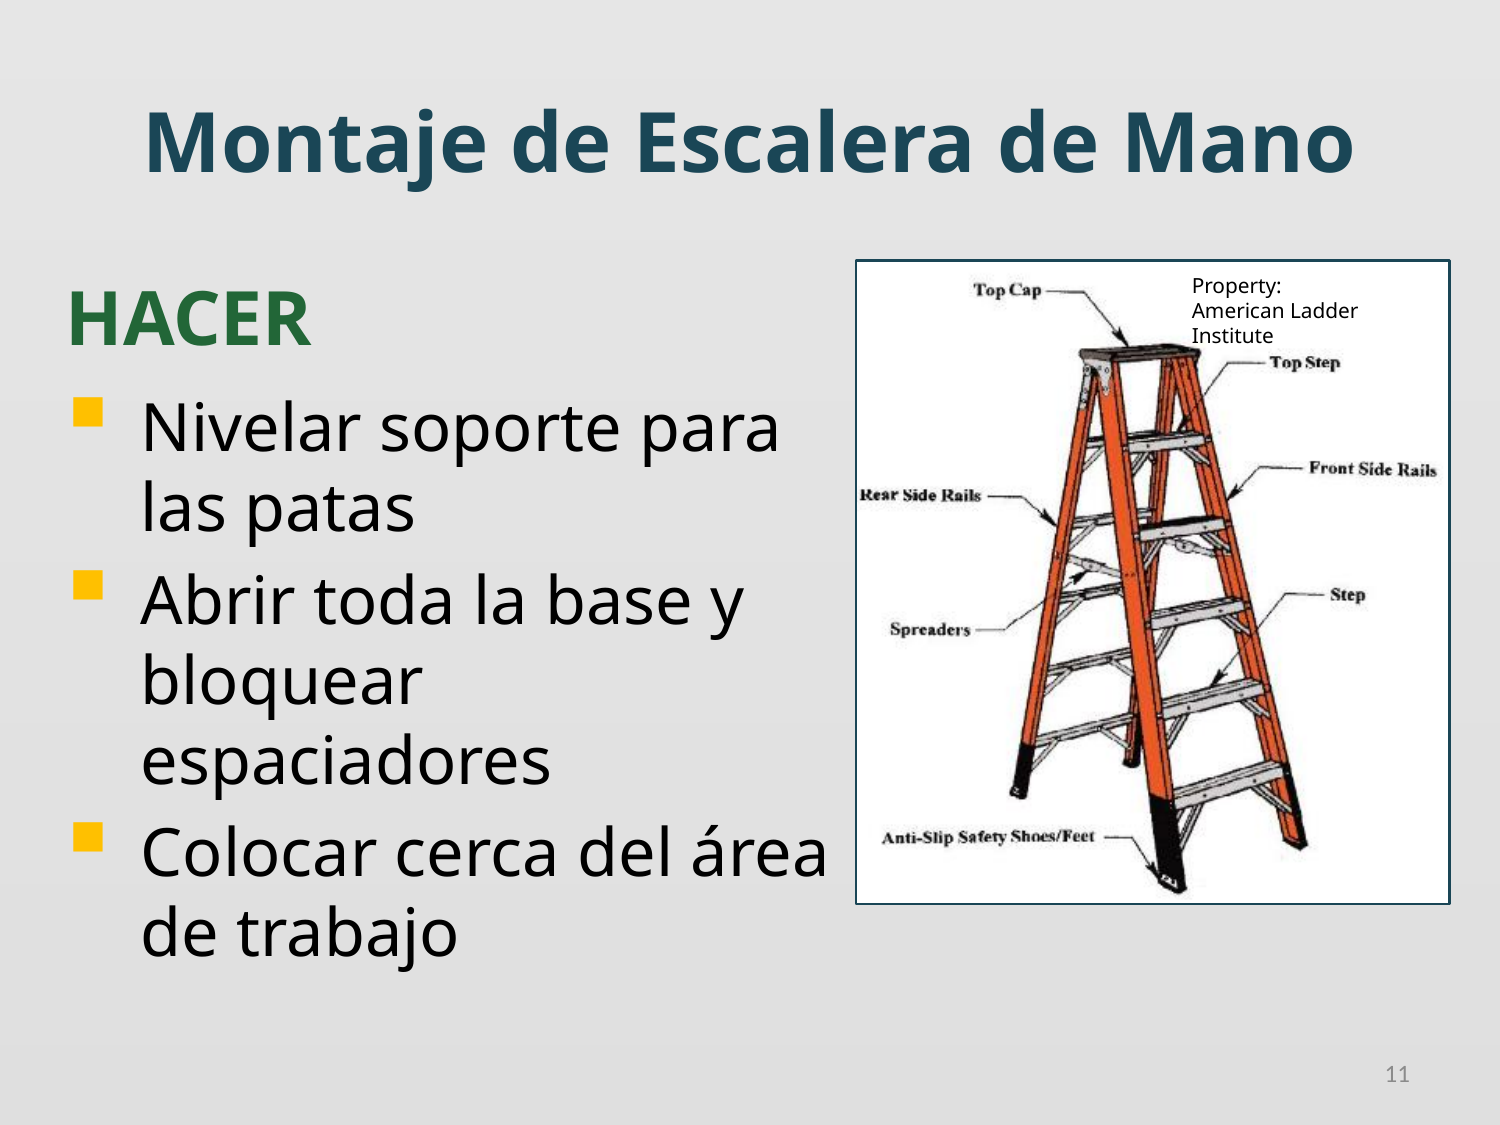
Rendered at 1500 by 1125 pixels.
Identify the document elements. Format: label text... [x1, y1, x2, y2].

title Montaje de Escalera de Mano [75, 45, 1425, 233]
slide_number 11 [1074, 1042, 1425, 1103]
list HACER Nivelar soporte para las patas Abrir toda la base y bloquear espaciadores Colocar cerca del área de trabajo [50, 262, 852, 1005]
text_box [856, 261, 1449, 903]
